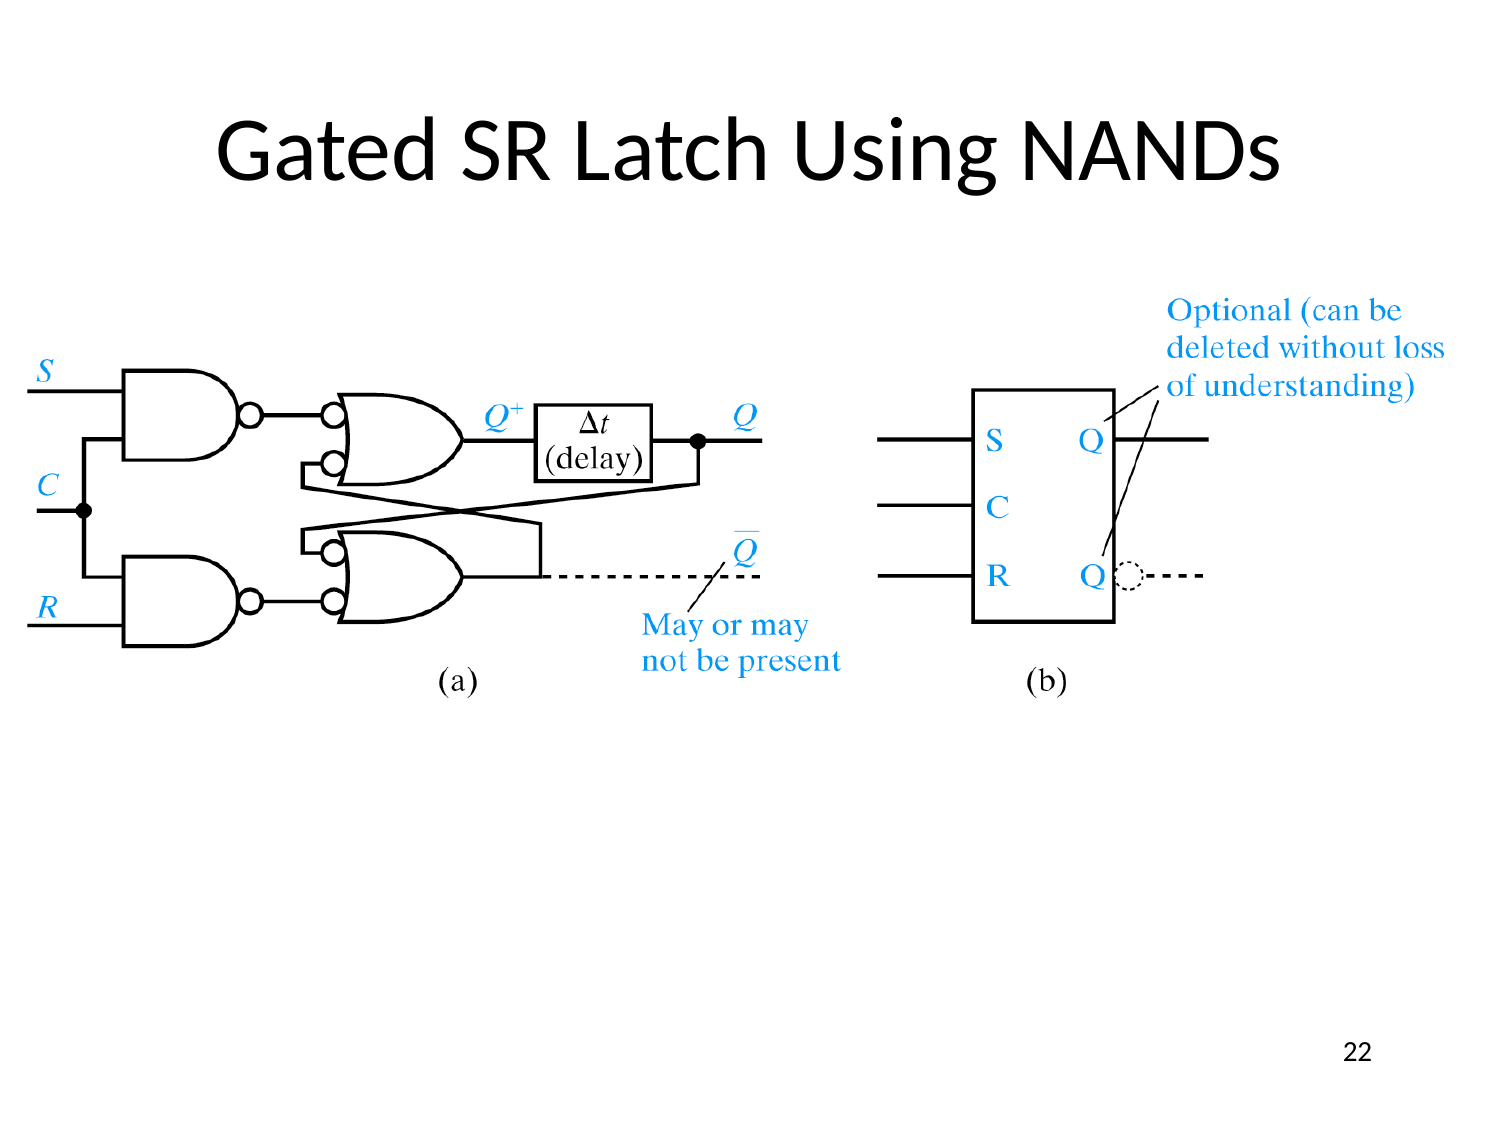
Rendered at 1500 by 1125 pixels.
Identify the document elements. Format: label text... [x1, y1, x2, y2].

slide_number 22 [1074, 1024, 1388, 1101]
title Gated SR Latch Using NANDs [112, 49, 1388, 238]
picture [24, 287, 1480, 721]
